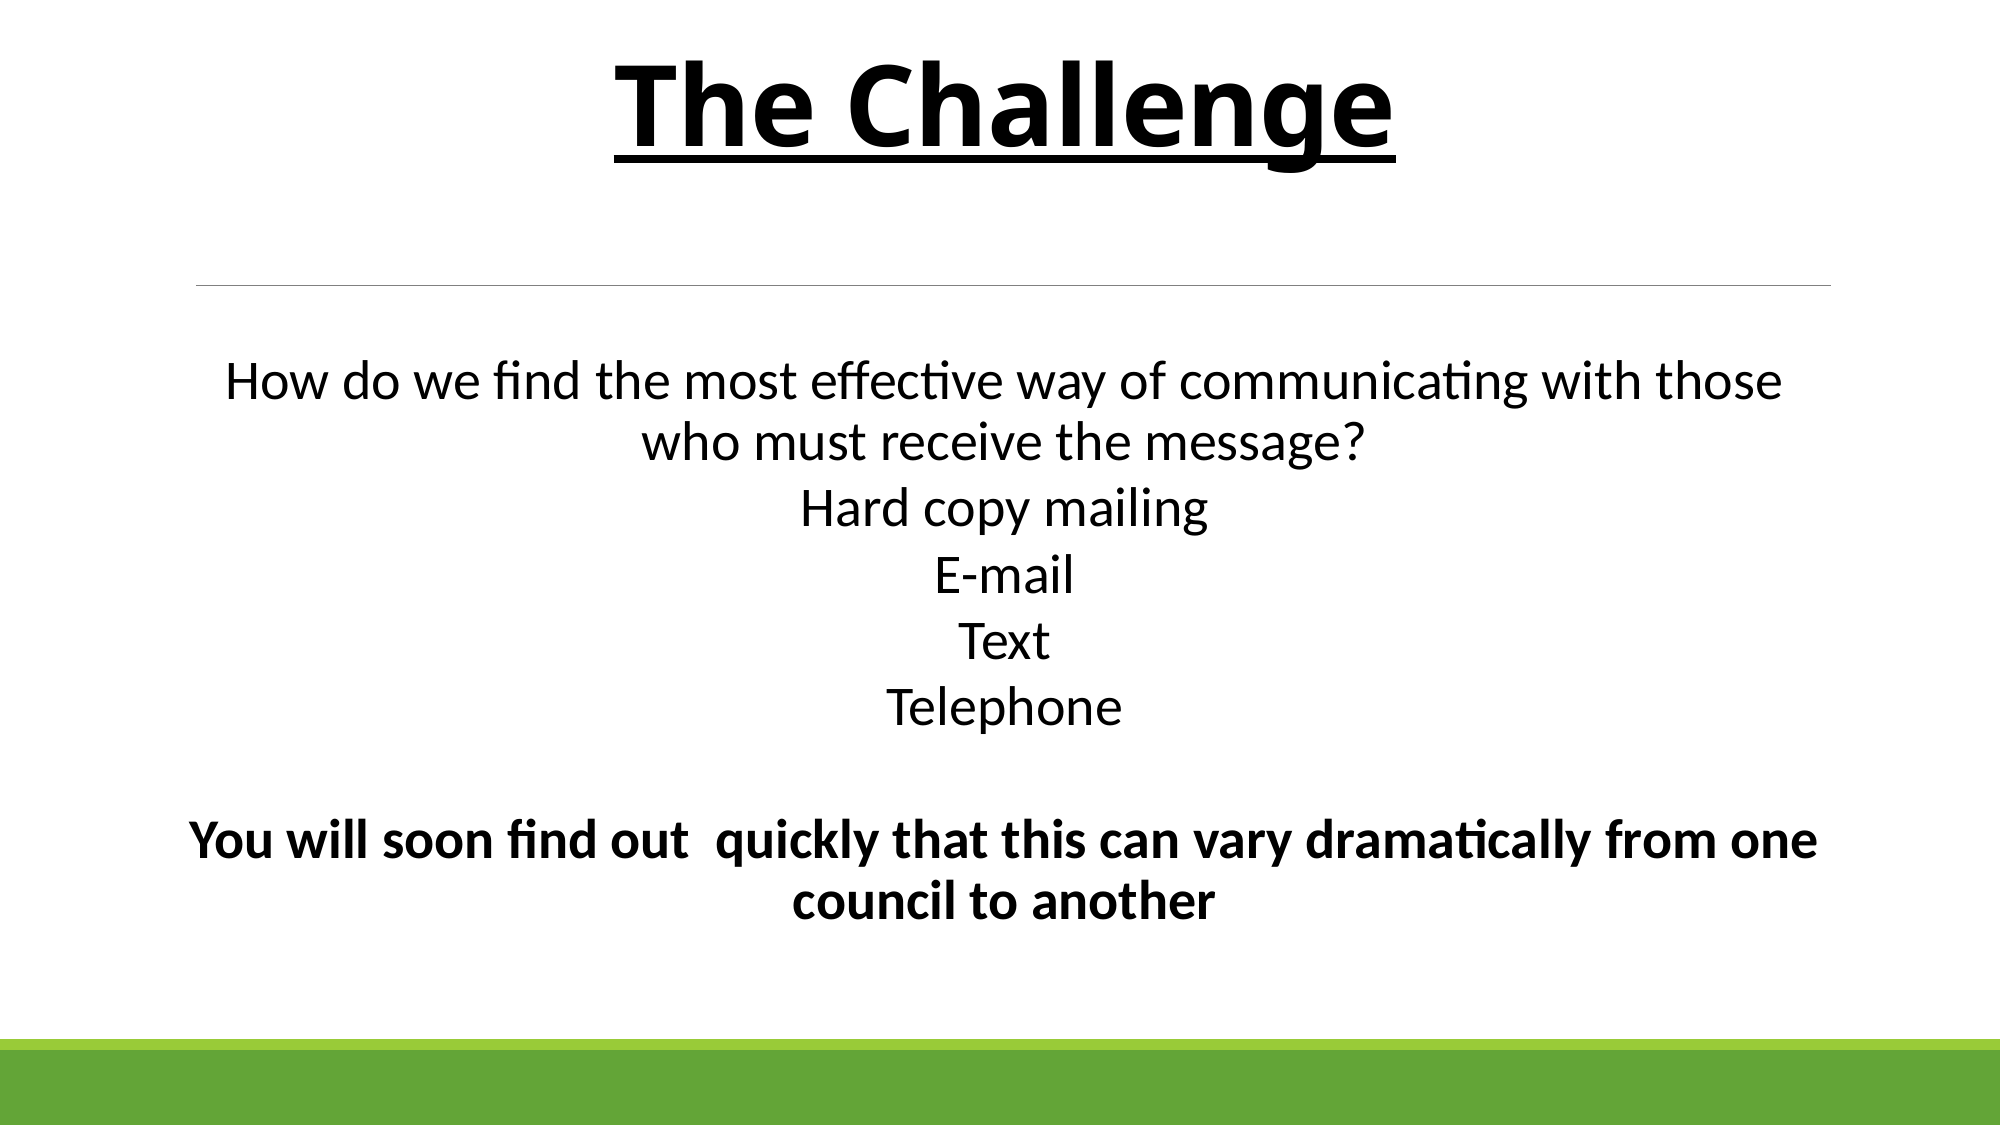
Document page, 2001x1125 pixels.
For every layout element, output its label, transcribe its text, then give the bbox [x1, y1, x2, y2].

title The Challenge [180, 47, 1830, 285]
list How do we find the most effective way of communicating with those who must receive the message? Hard copy mailing E-mail Text Telephone You will soon find out quickly that this can vary dramatically from one council to another [180, 302, 1830, 963]
